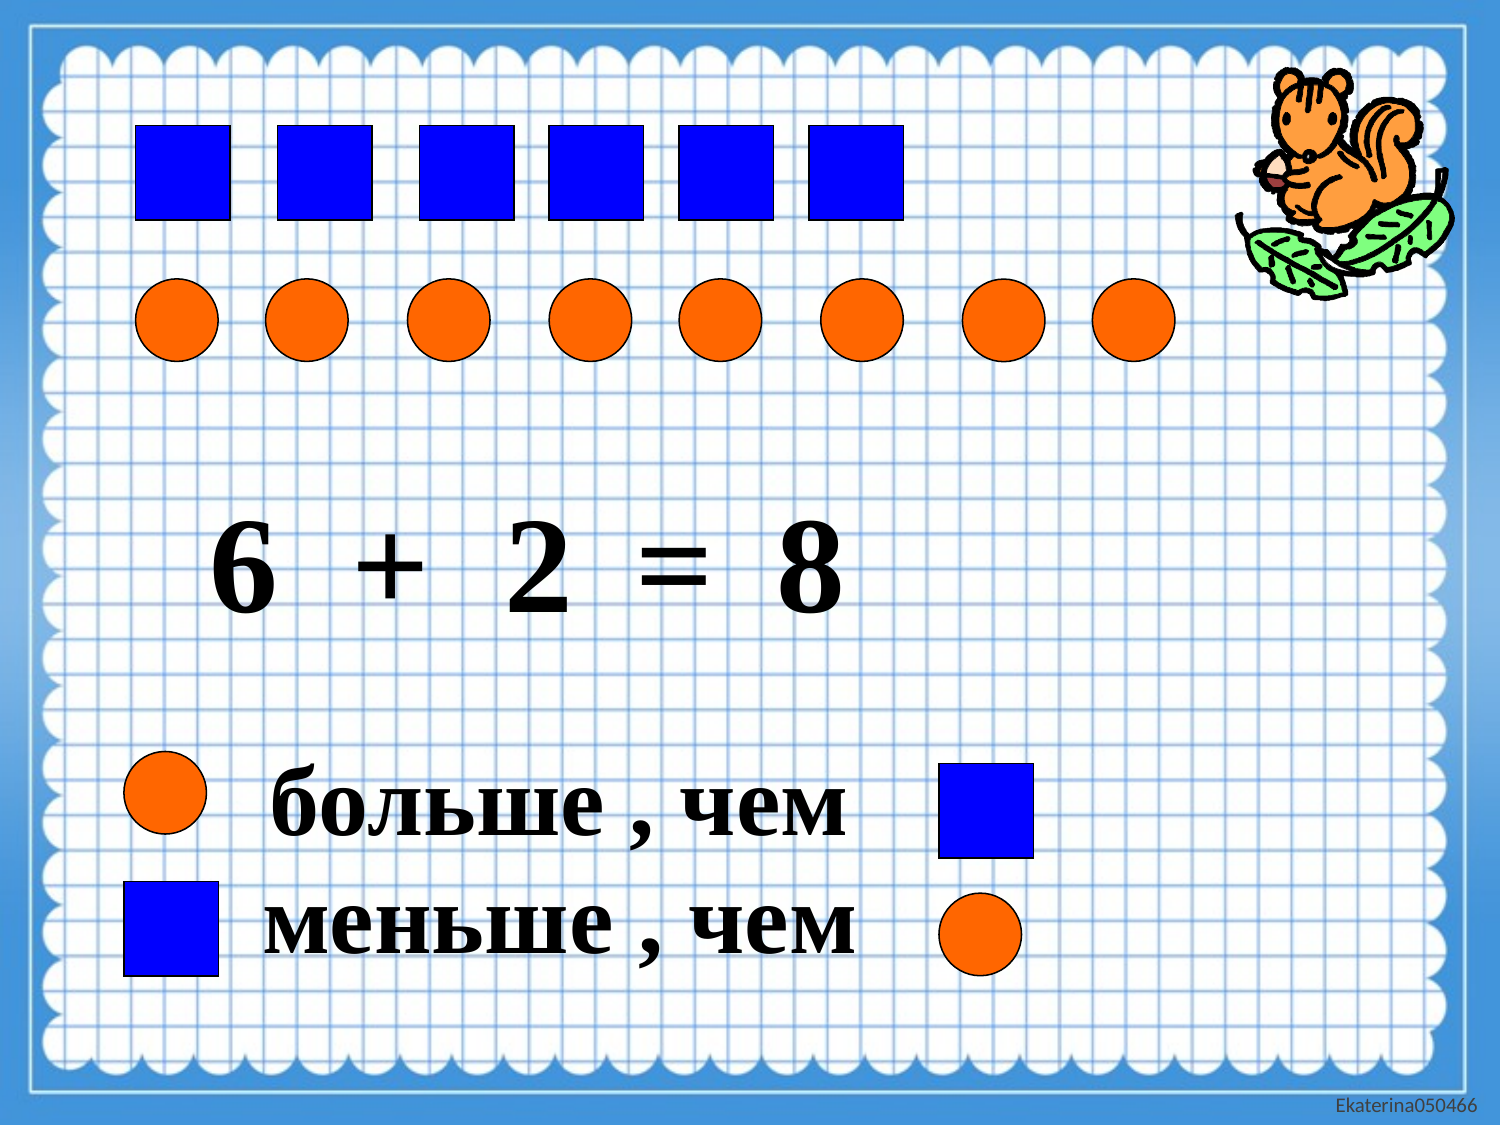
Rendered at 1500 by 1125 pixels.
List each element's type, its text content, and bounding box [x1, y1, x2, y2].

text_box [407, 278, 491, 362]
text_box 6 [194, 467, 294, 648]
picture [0, 0, 1500, 1125]
text_box меньше , чем [247, 846, 874, 981]
text_box [679, 278, 762, 362]
text_box [419, 125, 514, 220]
text_box [123, 751, 207, 835]
text_box [938, 893, 1022, 976]
text_box [277, 125, 373, 220]
text_box 8 [761, 467, 861, 648]
text_box [1092, 278, 1175, 362]
text_box [809, 125, 904, 220]
text_box 2 [490, 467, 589, 648]
text_box больше , чем [255, 727, 890, 863]
text_box [549, 278, 632, 362]
text_box [962, 279, 1045, 362]
text_box [123, 881, 219, 977]
text_box [820, 278, 904, 362]
text_box + [336, 467, 445, 648]
text_box [135, 278, 219, 362]
text_box [679, 125, 774, 220]
text_box [265, 278, 349, 362]
text_box [939, 763, 1034, 858]
text_box [135, 125, 231, 220]
text_box [549, 125, 644, 220]
text_box = [620, 467, 729, 648]
